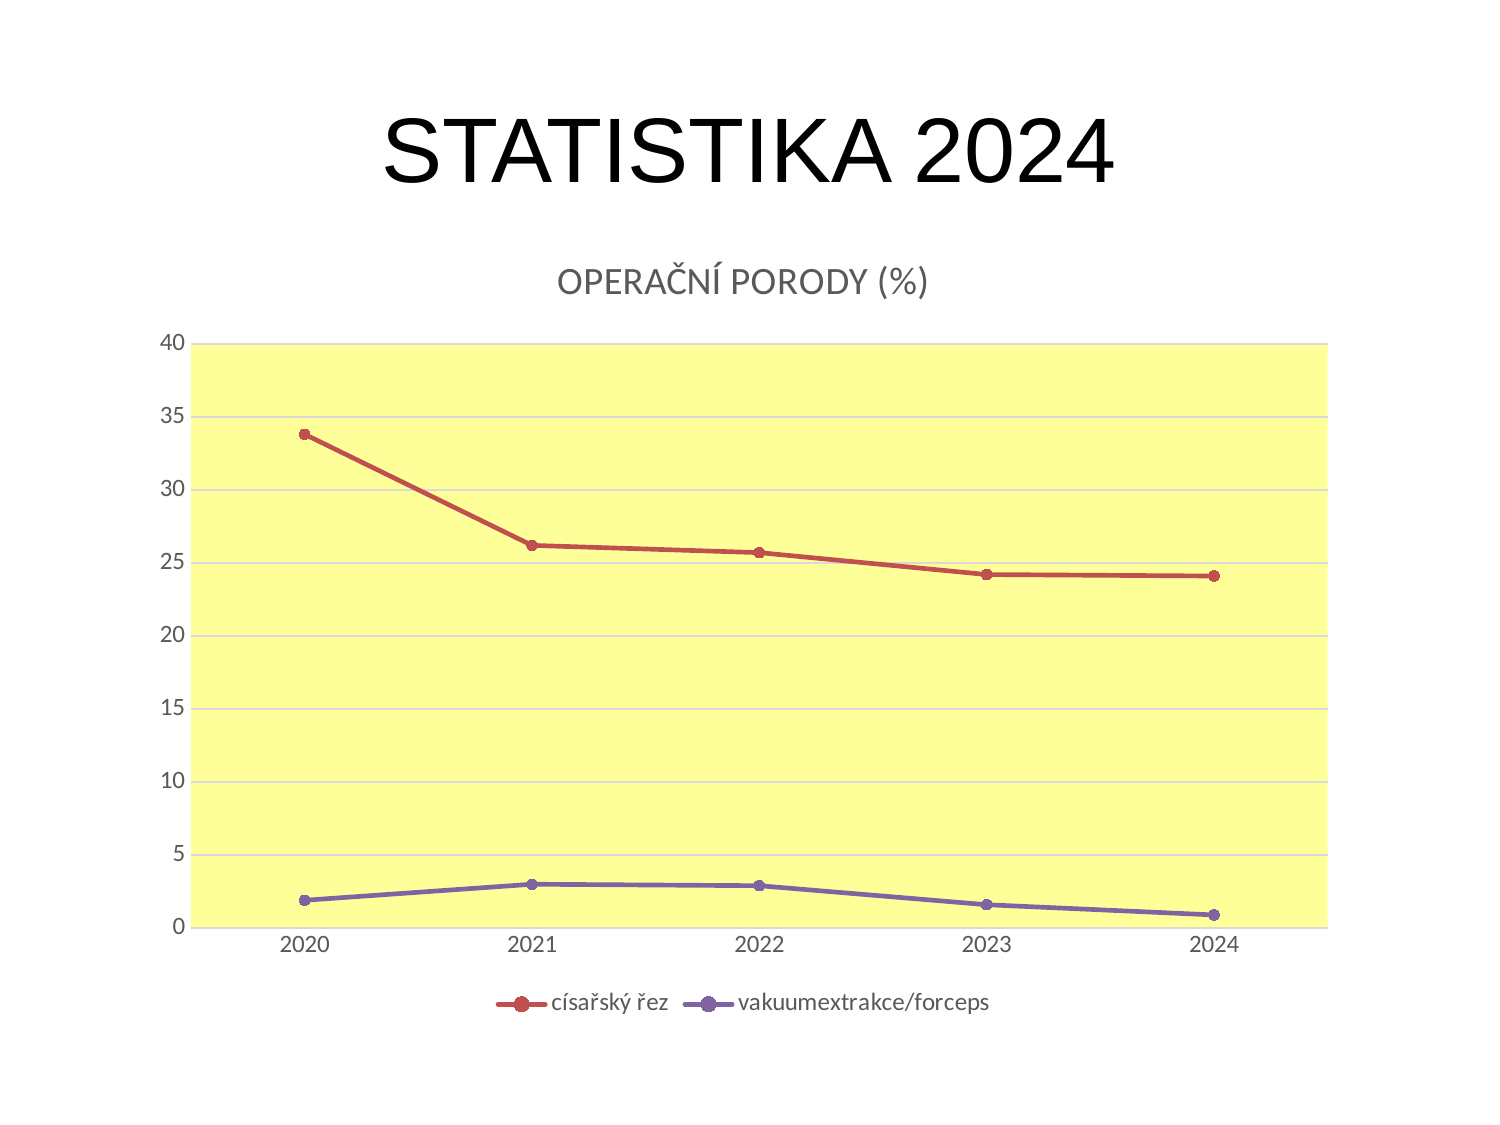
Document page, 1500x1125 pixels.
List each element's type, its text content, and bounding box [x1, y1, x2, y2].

chart [135, 229, 1352, 1023]
title STATISTIKA 2024 [112, 31, 1388, 591]
